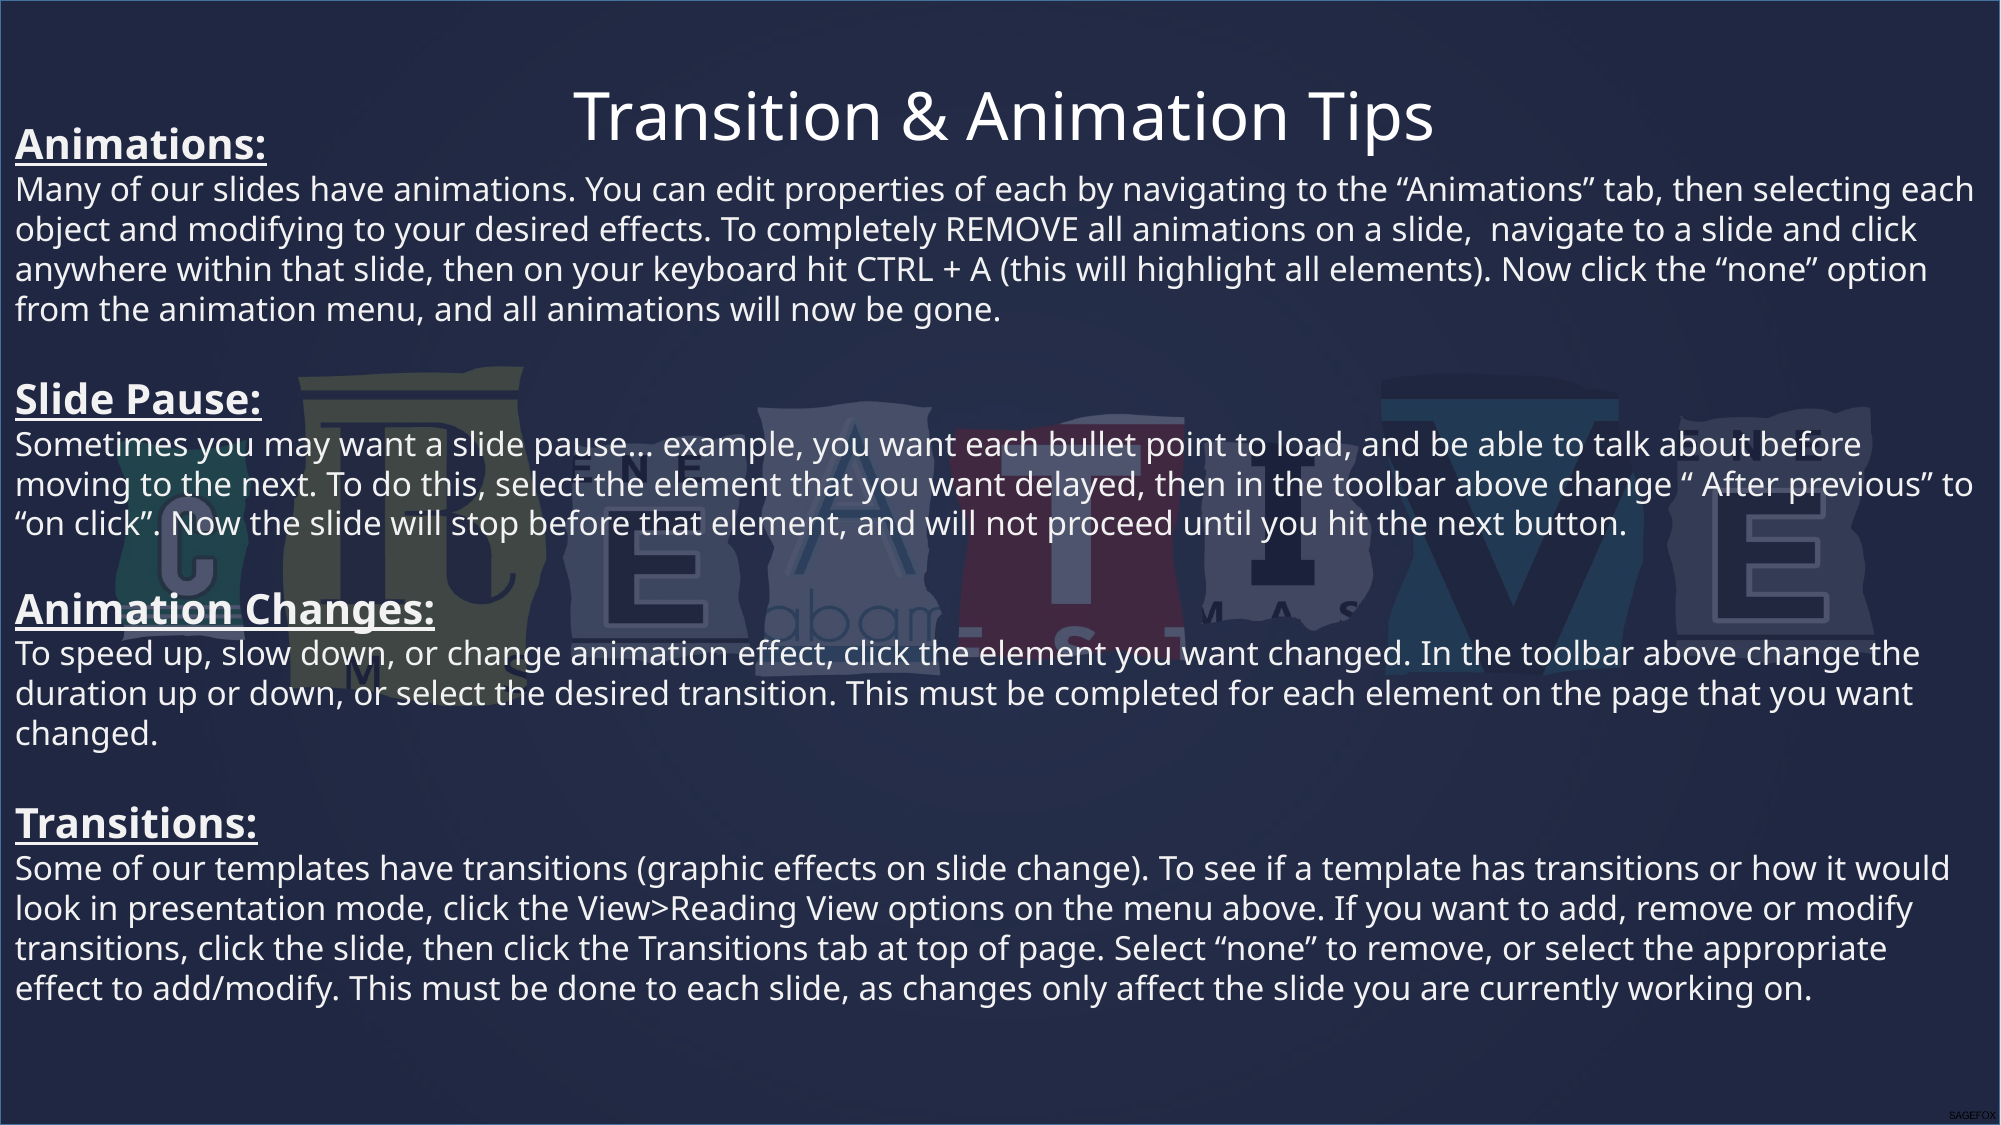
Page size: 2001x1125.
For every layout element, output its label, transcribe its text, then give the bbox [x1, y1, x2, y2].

text_box Animations: Many of our slides have animations. You can edit properties of each by navigating to the “Animations” tab, then selecting each object and modifying to your desired effects. To completely REMOVE all animations on a slide, navigate to a slide and click anywhere within that slide, then on your keyboard hit CTRL + A (this will highlight all elements). Now click the “none” option from the animation menu, and all animations will now be gone. Slide Pause: Sometimes you may want a slide pause… example, you want each bullet point to load, and be able to talk about before moving to the next. To do this, select the element that you want delayed, then in the toolbar above change “ After previous” to “on click”. Now the slide will stop before that element, and will not proceed until you hit the next button. Animation Changes: To speed up, slow down, or change animation effect, click the element you want changed. In the toolbar above change the duration up or down, or select the desired transition. This must be completed for each element on the page that you want changed. Transitions: Some of our templates have transitions (graphic effects on slide change). To see if a template has transitions or how it would look in presentation mode, click the View>Reading View options on the menu above. If you want to add, remove or modify transitions, click the slide, then click the Transitions tab at top of page. Select “none” to remove, or select the appropriate effect to add/modify. This must be done to each slide, as changes only affect the slide you are currently working on. [0, 0, 2000, 1125]
title Transition & Animation Tips [477, 59, 1532, 177]
